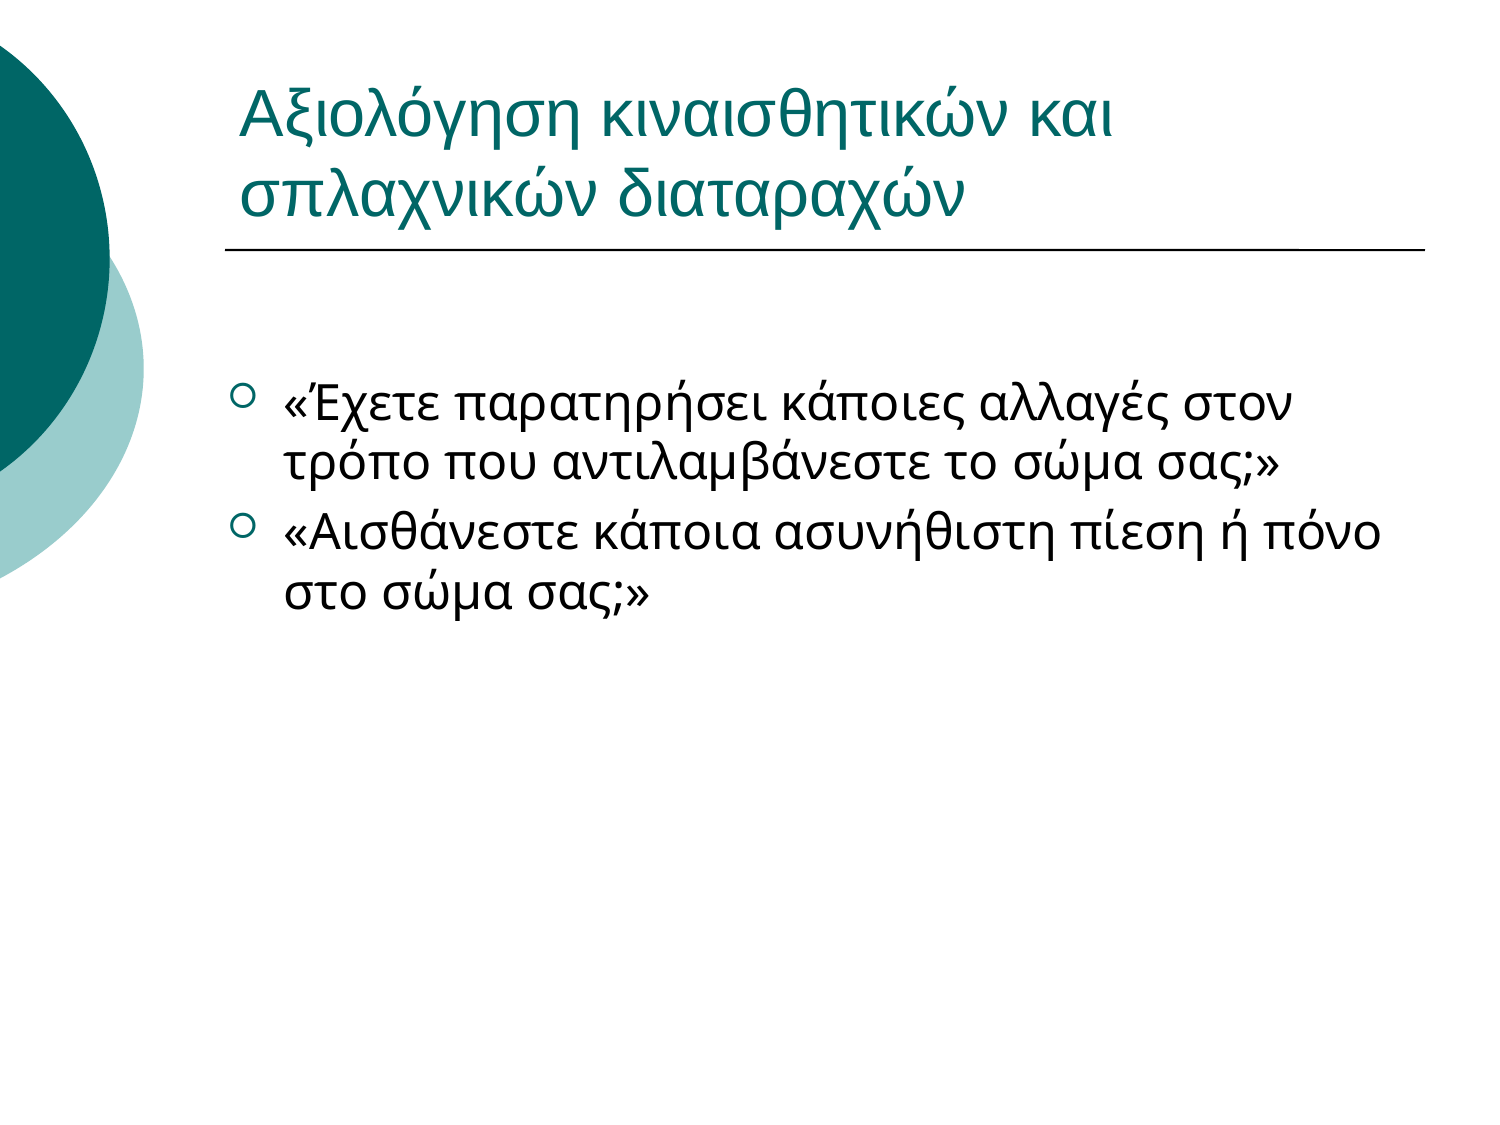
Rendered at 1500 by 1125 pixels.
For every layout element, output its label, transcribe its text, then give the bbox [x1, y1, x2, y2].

list «Έχετε παρατηρήσει κάποιες αλλαγές στον τρόπο που αντιλαμβάνεστε το σώμα σας;» «Αισθάνεστε κάποια ασυνήθιστη πίεση ή πόνο στο σώμα σας;» [212, 362, 1413, 1038]
title Αξιολόγηση κιναισθητικών και σπλαχνικών διαταραχών [224, 49, 1425, 238]
